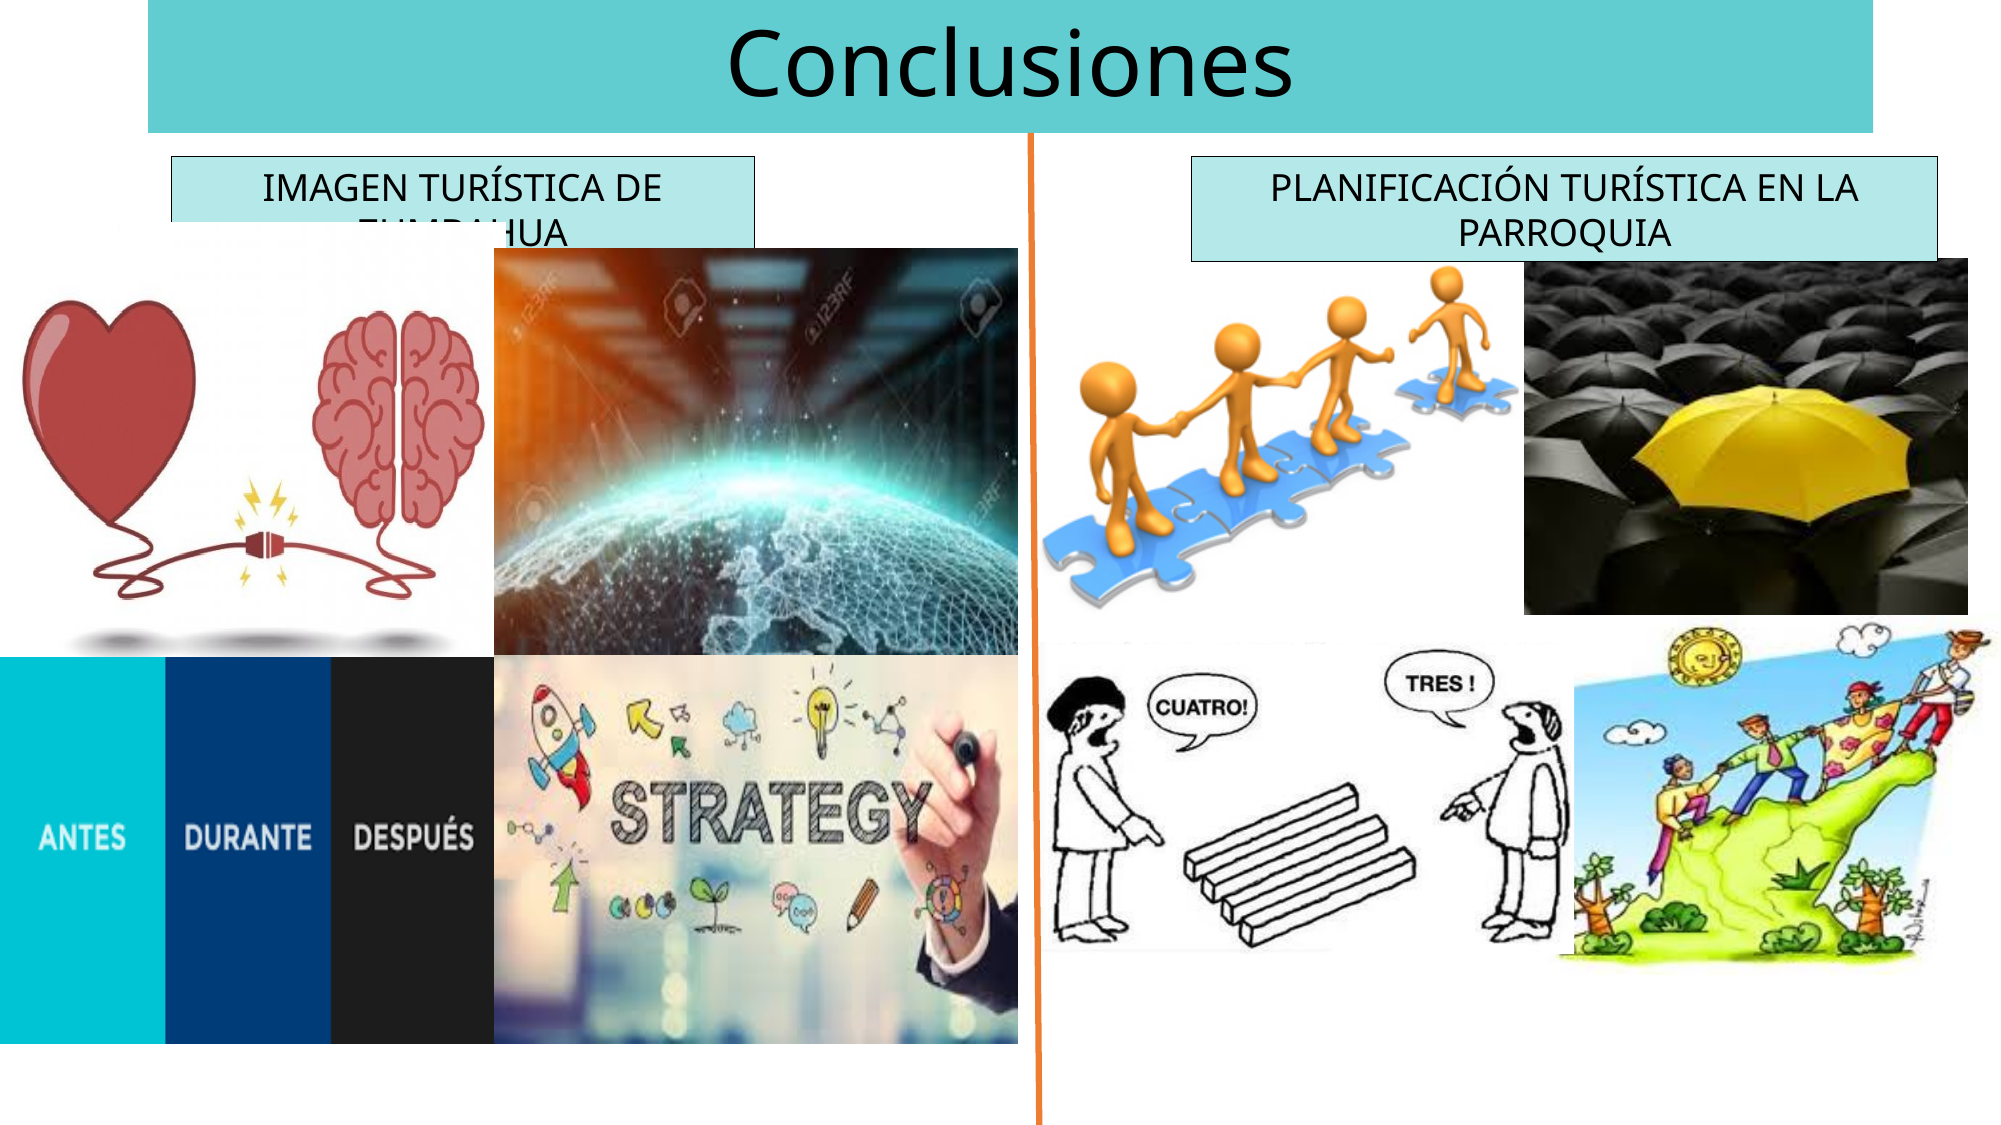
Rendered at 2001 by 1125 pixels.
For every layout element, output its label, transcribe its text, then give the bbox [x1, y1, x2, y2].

title Conclusiones [148, 0, 1874, 133]
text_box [0, 222, 1018, 1044]
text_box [538, 624, 1531, 634]
text_box PLANIFICACIÓN TURÍSTICA EN LA PARROQUIA [1191, 156, 1938, 258]
text_box IMAGEN TURÍSTICA DE ZUMBAHUA [171, 156, 755, 222]
picture [1033, 248, 2000, 975]
